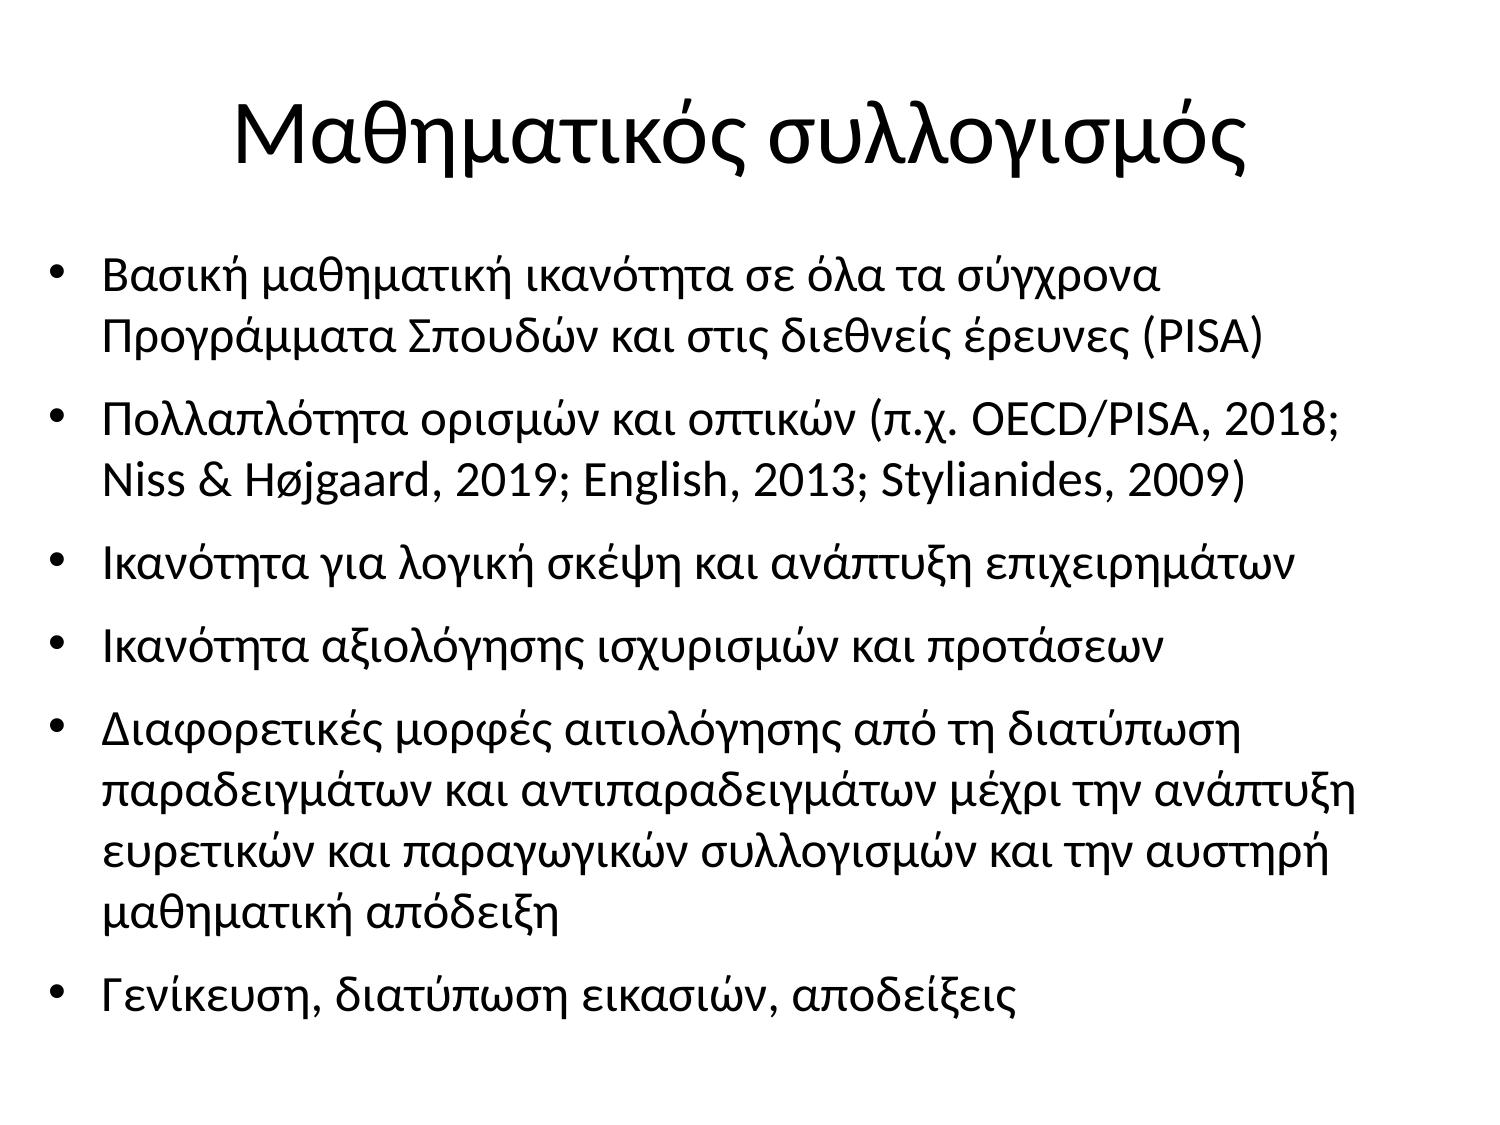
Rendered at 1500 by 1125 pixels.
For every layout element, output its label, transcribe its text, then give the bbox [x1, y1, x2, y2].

title Μαθηματικός συλλογισμός [75, 33, 1425, 221]
text_box Βασική μαθηματική ικανότητα σε όλα τα σύγχρονα Προγράμματα Σπουδών και στις διεθνείς έρευνες (PISA) Πολλαπλότητα ορισμών και οπτικών (π.χ. OECD/PISA, 2018; Niss & Højgaard, 2019; English, 2013; Stylianides, 2009) Ικανότητα για λογική σκέψη και ανάπτυξη επιχειρημάτων Ικανότητα αξιολόγησης ισχυρισμών και προτάσεων Διαφορετικές μορφές αιτιολόγησης από τη διατύπωση παραδειγμάτων και αντιπαραδειγμάτων μέχρι την ανάπτυξη ευρετικών και παραγωγικών συλλογισμών και την αυστηρή μαθηματική απόδειξη Γενίκευση, διατύπωση εικασιών, αποδείξεις [33, 232, 1446, 1037]
